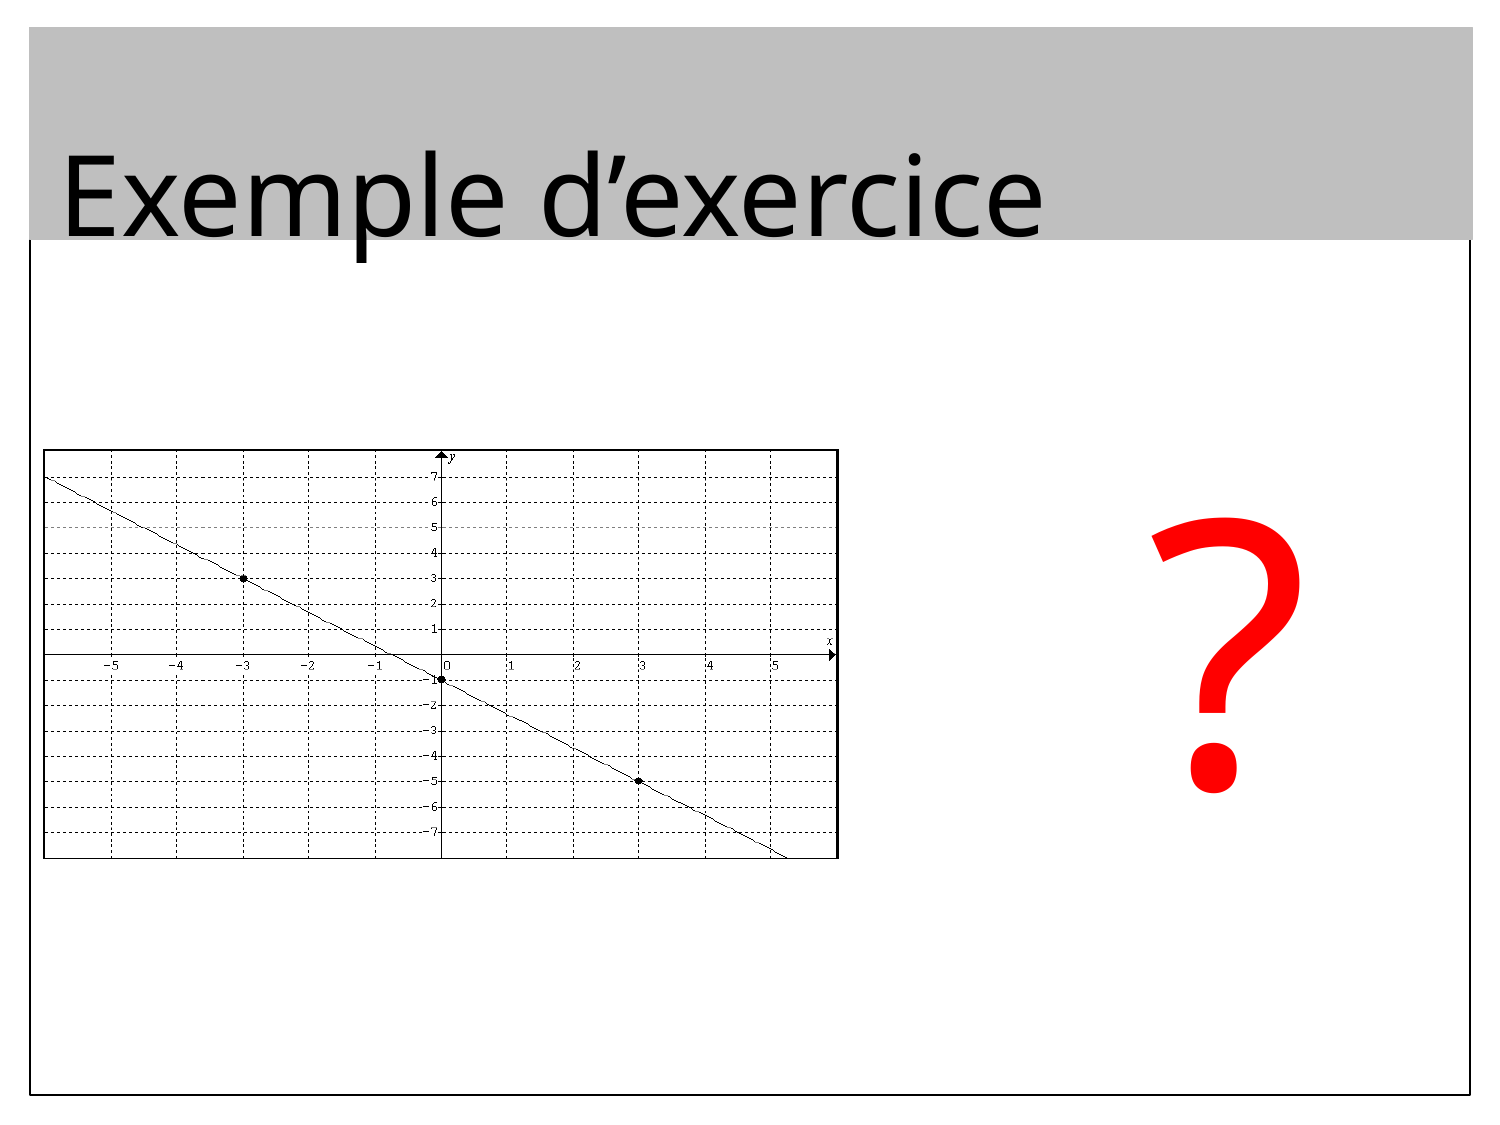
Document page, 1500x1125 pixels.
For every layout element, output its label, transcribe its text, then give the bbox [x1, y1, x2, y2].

text_box ? [939, 407, 1356, 871]
text_box [28, 26, 1474, 241]
title Exemple d’exercice [43, 116, 1259, 284]
picture [43, 449, 840, 907]
